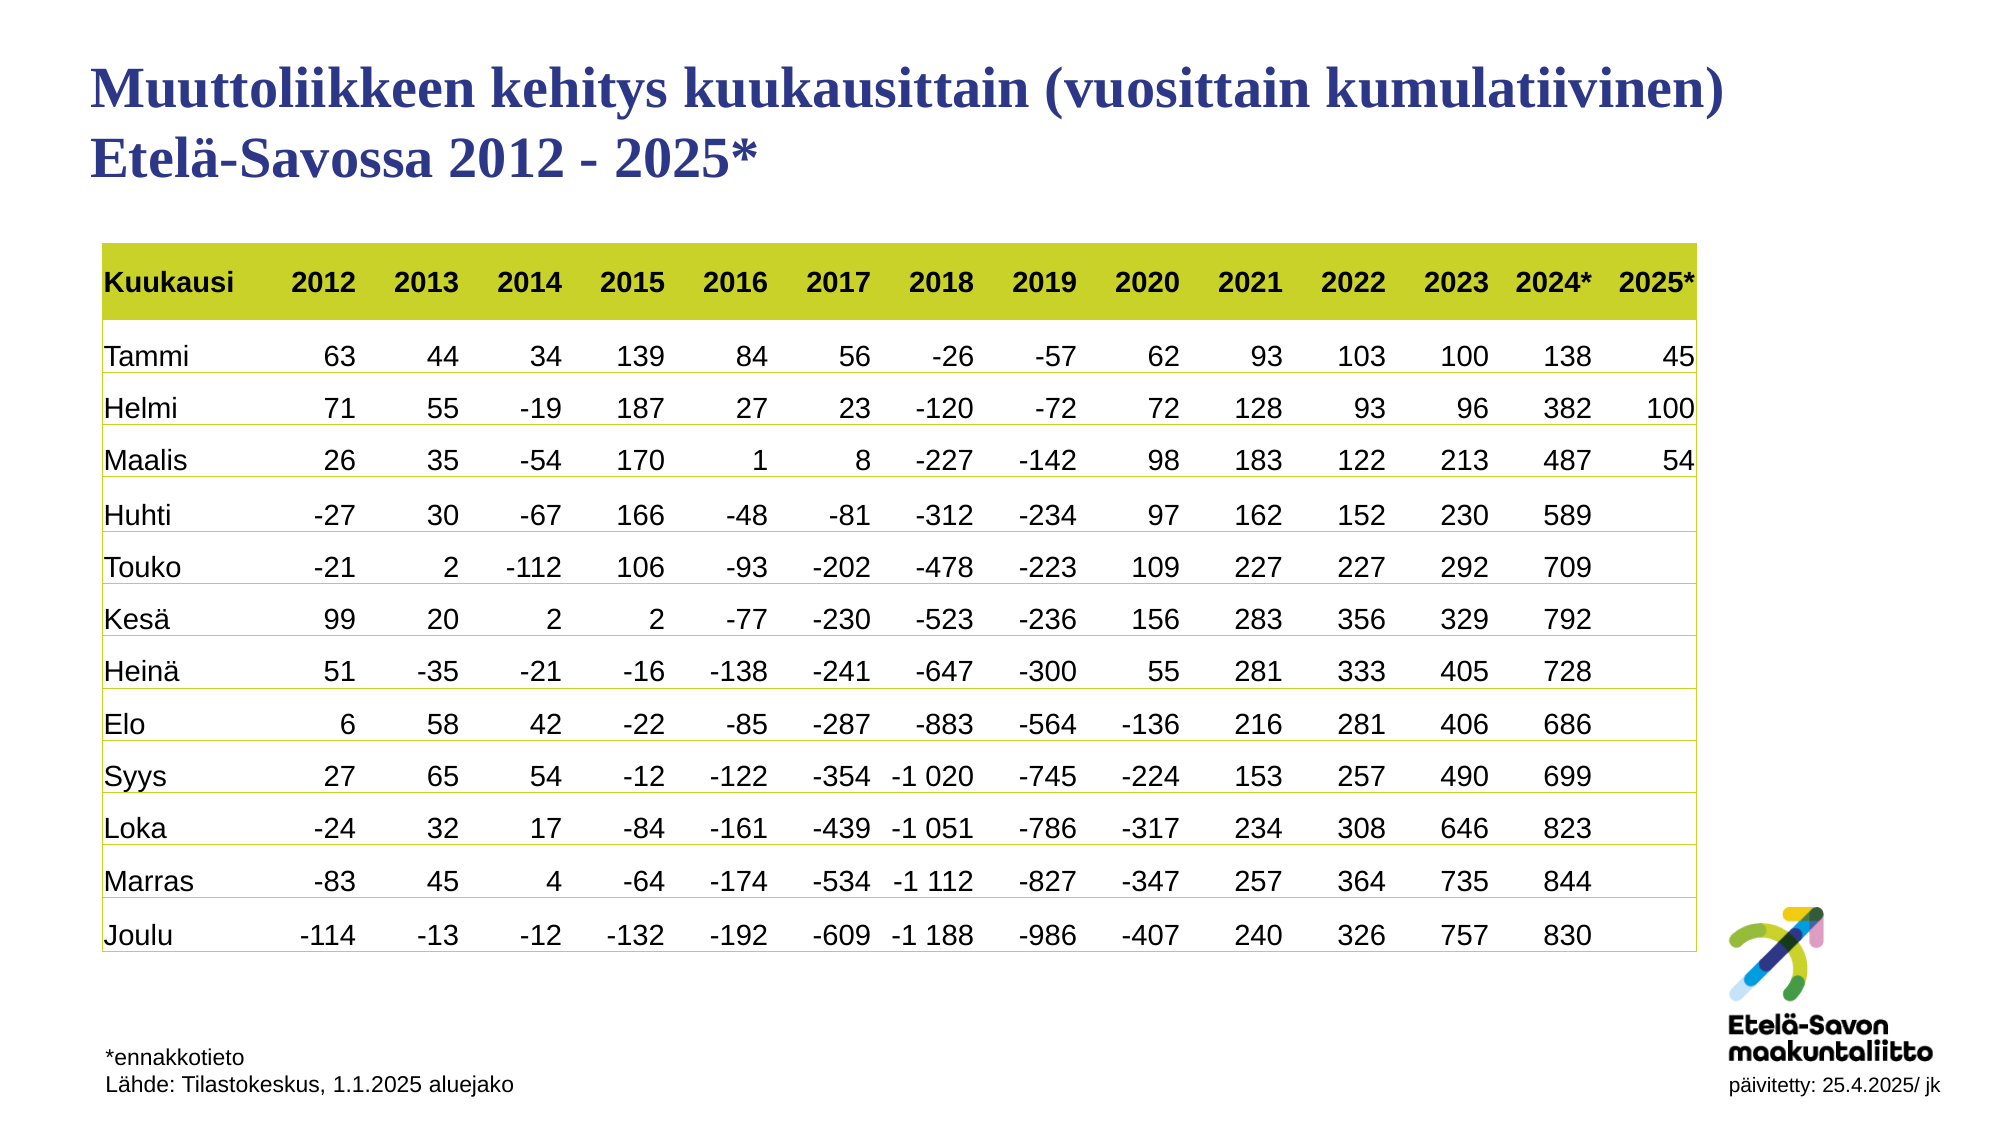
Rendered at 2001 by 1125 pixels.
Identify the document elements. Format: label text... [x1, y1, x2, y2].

table_cell 281 [1284, 689, 1387, 740]
table_cell 44 [357, 320, 460, 372]
table_cell 35 [357, 425, 460, 476]
text_box *ennakkotieto Lähde: Tilastokeskus, 1.1.2025 aluejako päivitetty: 25.4.2025/ jk [90, 1034, 1981, 1118]
table_cell 329 [1387, 584, 1490, 635]
table_cell 54 [460, 741, 563, 792]
table_cell Joulu [103, 898, 254, 951]
table_cell -161 [666, 793, 769, 844]
table_cell 27 [254, 741, 357, 792]
table_cell Tammi [103, 320, 254, 372]
table_cell Syys [103, 741, 254, 792]
table_cell -142 [975, 425, 1078, 476]
table_cell 326 [1284, 898, 1387, 951]
table_cell 65 [357, 741, 460, 792]
table_cell -439 [769, 793, 872, 844]
table_cell 257 [1181, 845, 1284, 897]
table_cell 227 [1284, 532, 1387, 583]
table_cell 99 [254, 584, 357, 635]
table_cell 4 [460, 845, 563, 897]
table_cell 93 [1284, 373, 1387, 424]
table_cell 170 [563, 425, 666, 476]
table_cell 1 [666, 425, 769, 476]
table_cell -138 [666, 636, 769, 688]
table_cell -85 [666, 689, 769, 740]
table_cell 382 [1490, 373, 1593, 424]
table_cell -24 [254, 793, 357, 844]
table_cell -84 [563, 793, 666, 844]
table_cell 106 [563, 532, 666, 583]
table_header 2024* [1490, 244, 1593, 319]
table_cell -27 [254, 477, 357, 531]
table_cell 757 [1387, 898, 1490, 951]
table_header 2014 [460, 244, 563, 319]
table_cell -300 [975, 636, 1078, 688]
table_cell 58 [357, 689, 460, 740]
table_cell 646 [1387, 793, 1490, 844]
table_cell 103 [1284, 320, 1387, 372]
table_cell -26 [872, 320, 975, 372]
table_cell -122 [666, 741, 769, 792]
table_cell 152 [1284, 477, 1387, 531]
table_cell -132 [563, 898, 666, 951]
table_cell 792 [1490, 584, 1593, 635]
table_cell Huhti [103, 477, 254, 531]
table_cell 56 [769, 320, 872, 372]
table_cell -312 [872, 477, 975, 531]
table_cell 213 [1387, 425, 1490, 476]
table_cell -21 [460, 636, 563, 688]
table_cell [1593, 741, 1696, 792]
table_cell -609 [769, 898, 872, 951]
table_cell -136 [1078, 689, 1181, 740]
table_cell -1 188 [872, 898, 975, 951]
table_cell 405 [1387, 636, 1490, 688]
table_header 2019 [975, 244, 1078, 319]
table_cell -564 [975, 689, 1078, 740]
table_cell 45 [357, 845, 460, 897]
table_cell -174 [666, 845, 769, 897]
table_cell 45 [1593, 320, 1696, 372]
table_cell 156 [1078, 584, 1181, 635]
table_cell -786 [975, 793, 1078, 844]
table_cell -112 [460, 532, 563, 583]
table_cell [1593, 636, 1696, 688]
picture [1707, 907, 2000, 1125]
table_cell 216 [1181, 689, 1284, 740]
table_cell -22 [563, 689, 666, 740]
table_cell 2 [357, 532, 460, 583]
table_cell [1593, 532, 1696, 583]
title Muuttoliikkeen kehitys kuukausittain (vuosittain kumulatiivinen) Etelä-Savossa 2012 - 2025* [90, 54, 1780, 197]
table_cell -54 [460, 425, 563, 476]
table_cell 30 [357, 477, 460, 531]
table_cell 490 [1387, 741, 1490, 792]
table_cell 230 [1387, 477, 1490, 531]
table_cell -35 [357, 636, 460, 688]
table_cell -827 [975, 845, 1078, 897]
table_cell -236 [975, 584, 1078, 635]
table_cell 23 [769, 373, 872, 424]
table_cell -224 [1078, 741, 1181, 792]
table_cell 72 [1078, 373, 1181, 424]
table_cell 240 [1181, 898, 1284, 951]
table_cell -234 [975, 477, 1078, 531]
table_cell 26 [254, 425, 357, 476]
table_cell 844 [1490, 845, 1593, 897]
table_cell 96 [1387, 373, 1490, 424]
table_cell -93 [666, 532, 769, 583]
table_cell 84 [666, 320, 769, 372]
table_cell 71 [254, 373, 357, 424]
table_cell Maalis [103, 425, 254, 476]
table_cell 51 [254, 636, 357, 688]
table_cell [1593, 689, 1696, 740]
table_cell 709 [1490, 532, 1593, 583]
table_cell -21 [254, 532, 357, 583]
table_cell 234 [1181, 793, 1284, 844]
table_cell -12 [563, 741, 666, 792]
table_cell 487 [1490, 425, 1593, 476]
table_cell 187 [563, 373, 666, 424]
table_cell -57 [975, 320, 1078, 372]
table_header 2013 [357, 244, 460, 319]
table_cell 62 [1078, 320, 1181, 372]
table_cell 2 [460, 584, 563, 635]
table_cell 63 [254, 320, 357, 372]
table_cell -223 [975, 532, 1078, 583]
table_cell 138 [1490, 320, 1593, 372]
table_cell 699 [1490, 741, 1593, 792]
table_cell -478 [872, 532, 975, 583]
table_cell Helmi [103, 373, 254, 424]
table_header 2021 [1181, 244, 1284, 319]
table_cell -1 020 [872, 741, 975, 792]
table_cell Kesä [103, 584, 254, 635]
table_header 2025* [1593, 244, 1696, 319]
table_cell 139 [563, 320, 666, 372]
table_cell 55 [1078, 636, 1181, 688]
table_cell Marras [103, 845, 254, 897]
table_cell -48 [666, 477, 769, 531]
table_cell -317 [1078, 793, 1181, 844]
table_cell 42 [460, 689, 563, 740]
table_cell 356 [1284, 584, 1387, 635]
table_header Kuukausi [103, 244, 254, 319]
table_cell Loka [103, 793, 254, 844]
table_cell 281 [1181, 636, 1284, 688]
table_cell -1 051 [872, 793, 975, 844]
table_cell -12 [460, 898, 563, 951]
table_cell -16 [563, 636, 666, 688]
table_cell -77 [666, 584, 769, 635]
table_header 2015 [563, 244, 666, 319]
table_cell 32 [357, 793, 460, 844]
table_cell 100 [1593, 373, 1696, 424]
table_cell 728 [1490, 636, 1593, 688]
table_cell 122 [1284, 425, 1387, 476]
table_cell -114 [254, 898, 357, 951]
table_cell 97 [1078, 477, 1181, 531]
table_cell 2 [563, 584, 666, 635]
table_cell -227 [872, 425, 975, 476]
table_cell 589 [1490, 477, 1593, 531]
table_cell 364 [1284, 845, 1387, 897]
table_cell 308 [1284, 793, 1387, 844]
table_cell 735 [1387, 845, 1490, 897]
table_cell -81 [769, 477, 872, 531]
table_cell -986 [975, 898, 1078, 951]
table_cell 283 [1181, 584, 1284, 635]
table_cell 183 [1181, 425, 1284, 476]
table_cell -347 [1078, 845, 1181, 897]
table_cell -745 [975, 741, 1078, 792]
table_cell 128 [1181, 373, 1284, 424]
table_cell 166 [563, 477, 666, 531]
table_cell 8 [769, 425, 872, 476]
table_cell -241 [769, 636, 872, 688]
table_header 2022 [1284, 244, 1387, 319]
table_cell 54 [1593, 425, 1696, 476]
table_cell 830 [1490, 898, 1593, 951]
table_cell -202 [769, 532, 872, 583]
table_header 2018 [872, 244, 975, 319]
table_cell [1593, 793, 1696, 844]
table_cell [1593, 584, 1696, 635]
table_cell 34 [460, 320, 563, 372]
table_cell 333 [1284, 636, 1387, 688]
table_cell 823 [1490, 793, 1593, 844]
table_cell [1593, 477, 1696, 531]
table_cell -534 [769, 845, 872, 897]
table_cell [1593, 845, 1696, 897]
table_header 2023 [1387, 244, 1490, 319]
table_cell -64 [563, 845, 666, 897]
table_header 2020 [1078, 244, 1181, 319]
table_cell -72 [975, 373, 1078, 424]
table_cell -407 [1078, 898, 1181, 951]
table_cell 686 [1490, 689, 1593, 740]
table_cell 98 [1078, 425, 1181, 476]
table_cell 17 [460, 793, 563, 844]
table_header 2017 [769, 244, 872, 319]
table_header 2016 [666, 244, 769, 319]
table_cell 153 [1181, 741, 1284, 792]
table_cell 227 [1181, 532, 1284, 583]
table_cell -354 [769, 741, 872, 792]
table_cell 109 [1078, 532, 1181, 583]
table_cell 6 [254, 689, 357, 740]
table_cell 20 [357, 584, 460, 635]
table_cell 55 [357, 373, 460, 424]
table_cell -120 [872, 373, 975, 424]
table_cell Heinä [103, 636, 254, 688]
table_cell -647 [872, 636, 975, 688]
table_cell 100 [1387, 320, 1490, 372]
table_cell -230 [769, 584, 872, 635]
table_cell 292 [1387, 532, 1490, 583]
table_cell [1593, 898, 1696, 951]
table_cell 406 [1387, 689, 1490, 740]
table_cell -287 [769, 689, 872, 740]
table_cell -13 [357, 898, 460, 951]
table_cell -1 112 [872, 845, 975, 897]
table_cell 27 [666, 373, 769, 424]
table_cell Touko [103, 532, 254, 583]
table_cell -883 [872, 689, 975, 740]
table_cell 93 [1181, 320, 1284, 372]
table_cell 162 [1181, 477, 1284, 531]
table_header 2012 [254, 244, 357, 319]
table_cell -19 [460, 373, 563, 424]
table_cell -523 [872, 584, 975, 635]
table_cell -83 [254, 845, 357, 897]
table_cell 257 [1284, 741, 1387, 792]
table_cell -67 [460, 477, 563, 531]
table_cell -192 [666, 898, 769, 951]
table_cell Elo [103, 689, 254, 740]
